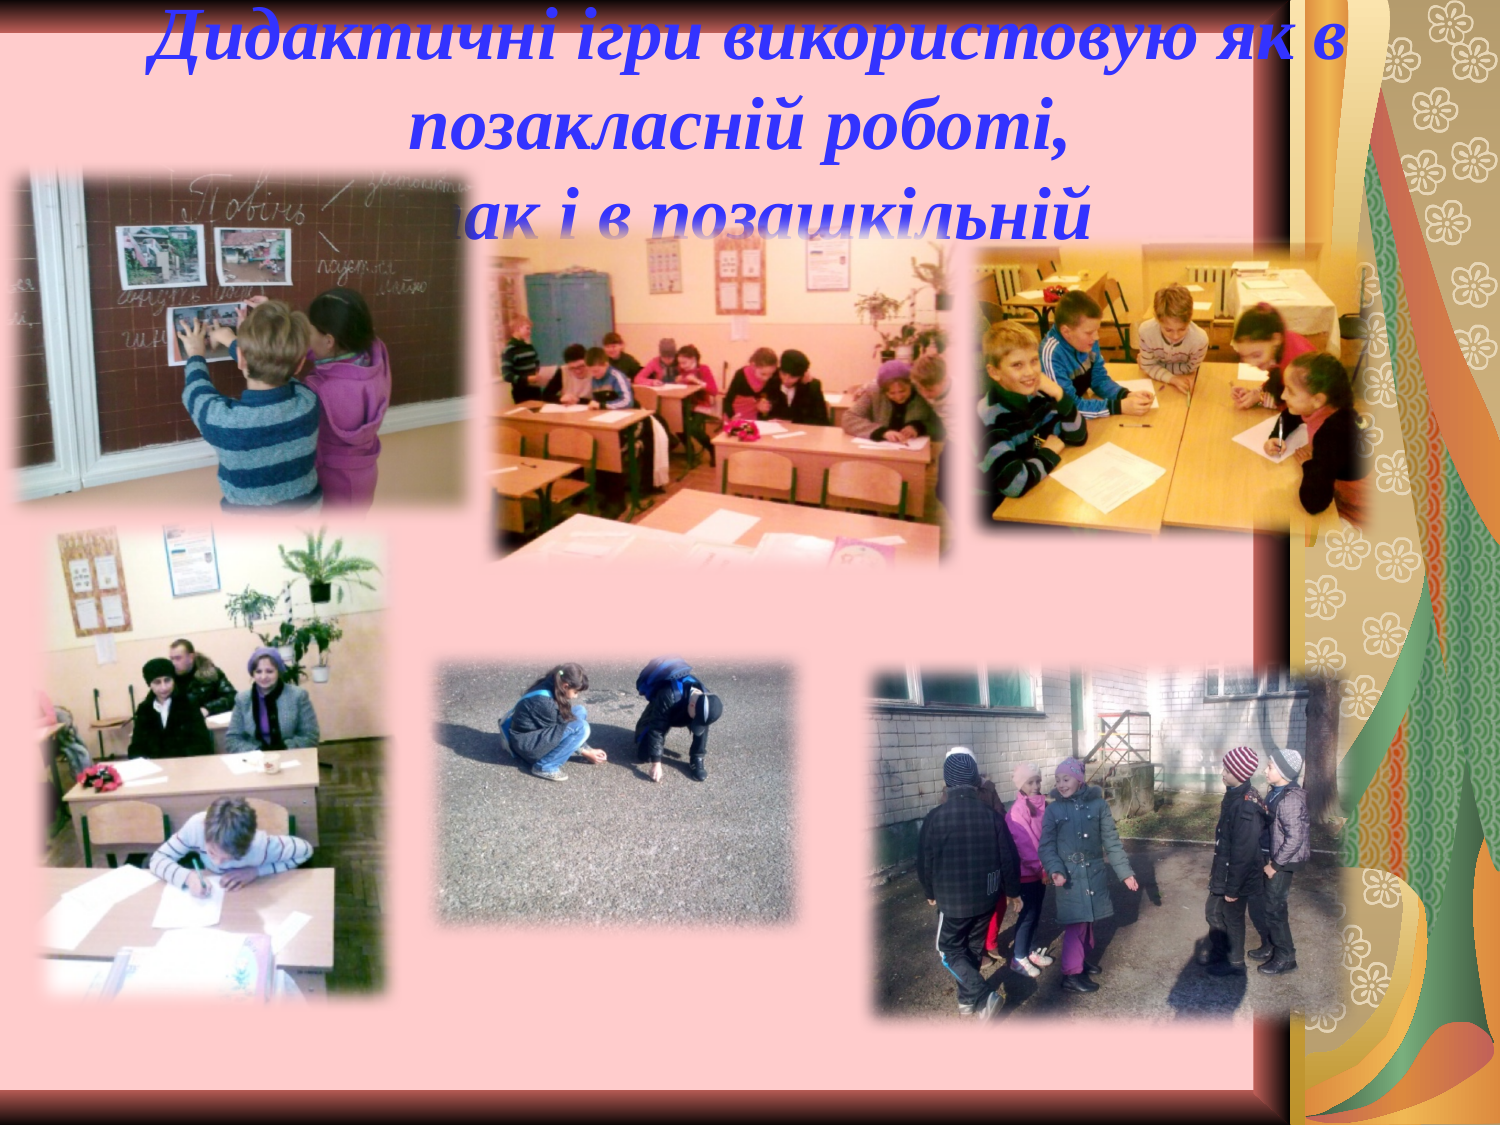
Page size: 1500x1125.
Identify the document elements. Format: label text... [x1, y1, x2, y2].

picture [0, 160, 1500, 1036]
title Дидактичні ігри використовую як в позакласній роботі, так і в позашкільній [0, 30, 1500, 209]
picture [418, 644, 814, 941]
